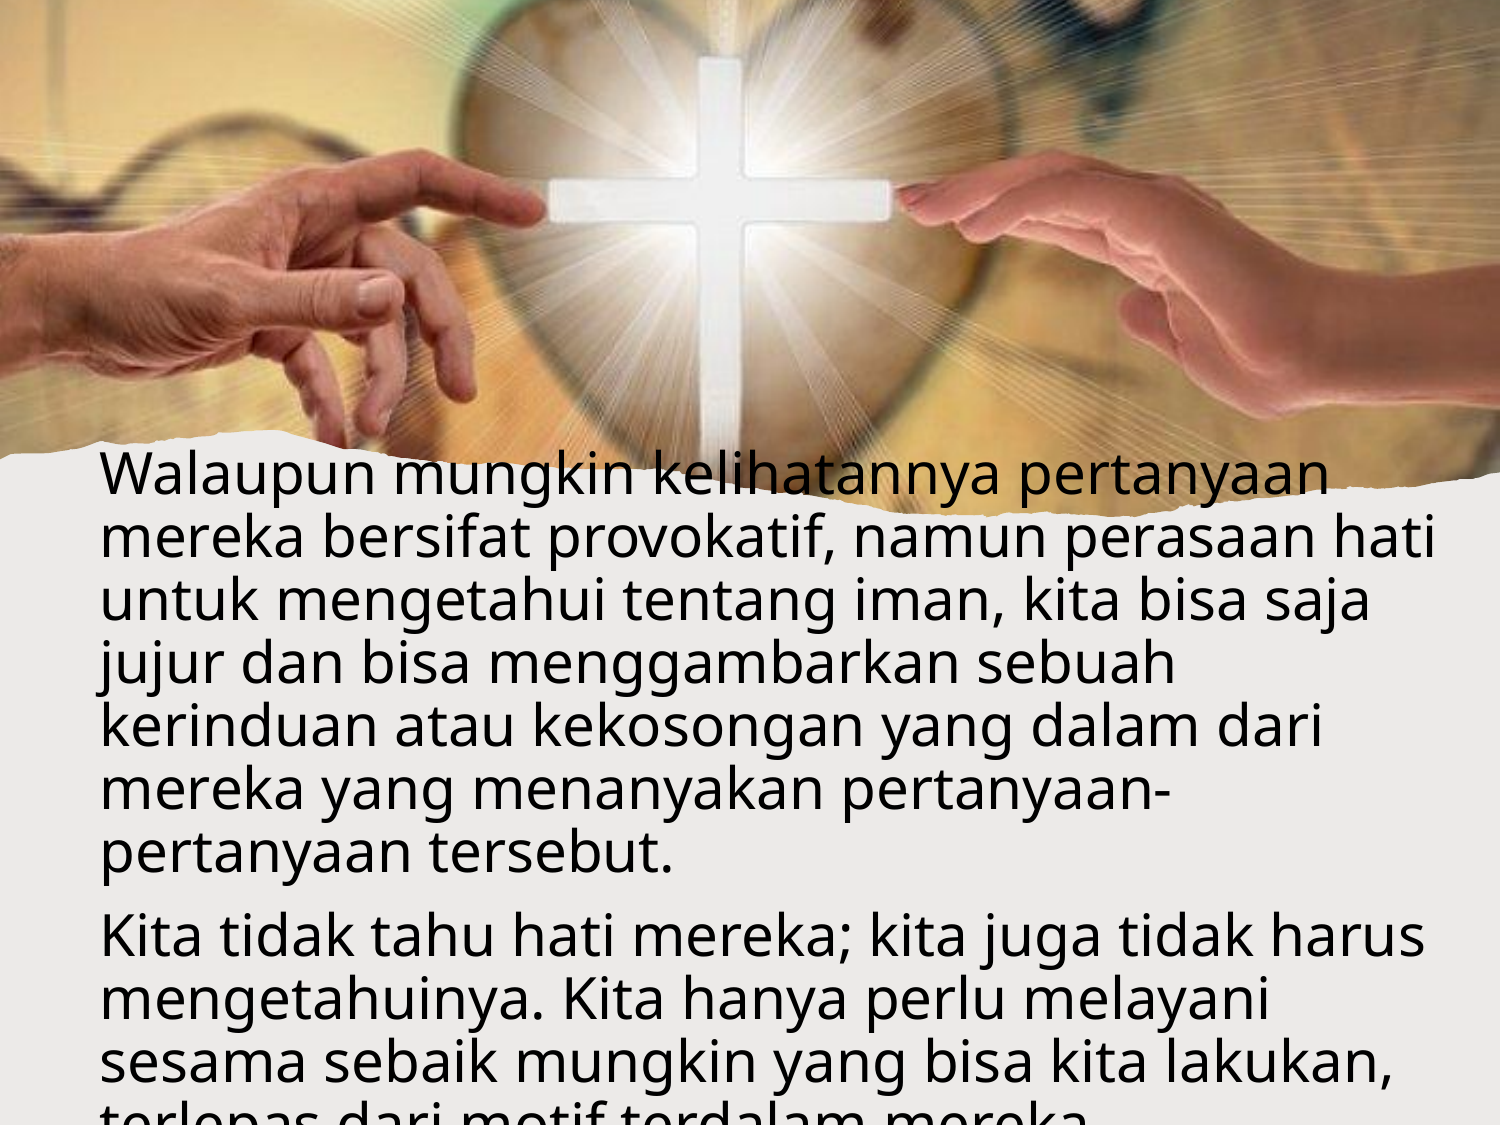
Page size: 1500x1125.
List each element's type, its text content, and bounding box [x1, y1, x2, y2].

picture [0, 0, 1500, 518]
list Walaupun mungkin kelihatannya pertanyaan mereka bersifat provokatif, namun perasaan hati untuk mengetahui tentang iman, kita bisa saja jujur dan bisa menggambarkan sebuah kerinduan atau kekosongan yang dalam dari mereka yang menanyakan pertanyaan-pertanyaan tersebut. Kita tidak tahu hati mereka; kita juga tidak harus mengetahuinya. Kita hanya perlu melayani sesama sebaik mungkin yang bisa kita lakukan, terlepas dari motif terdalam mereka. [84, 518, 1477, 1085]
text_box [0, 518, 1500, 1125]
